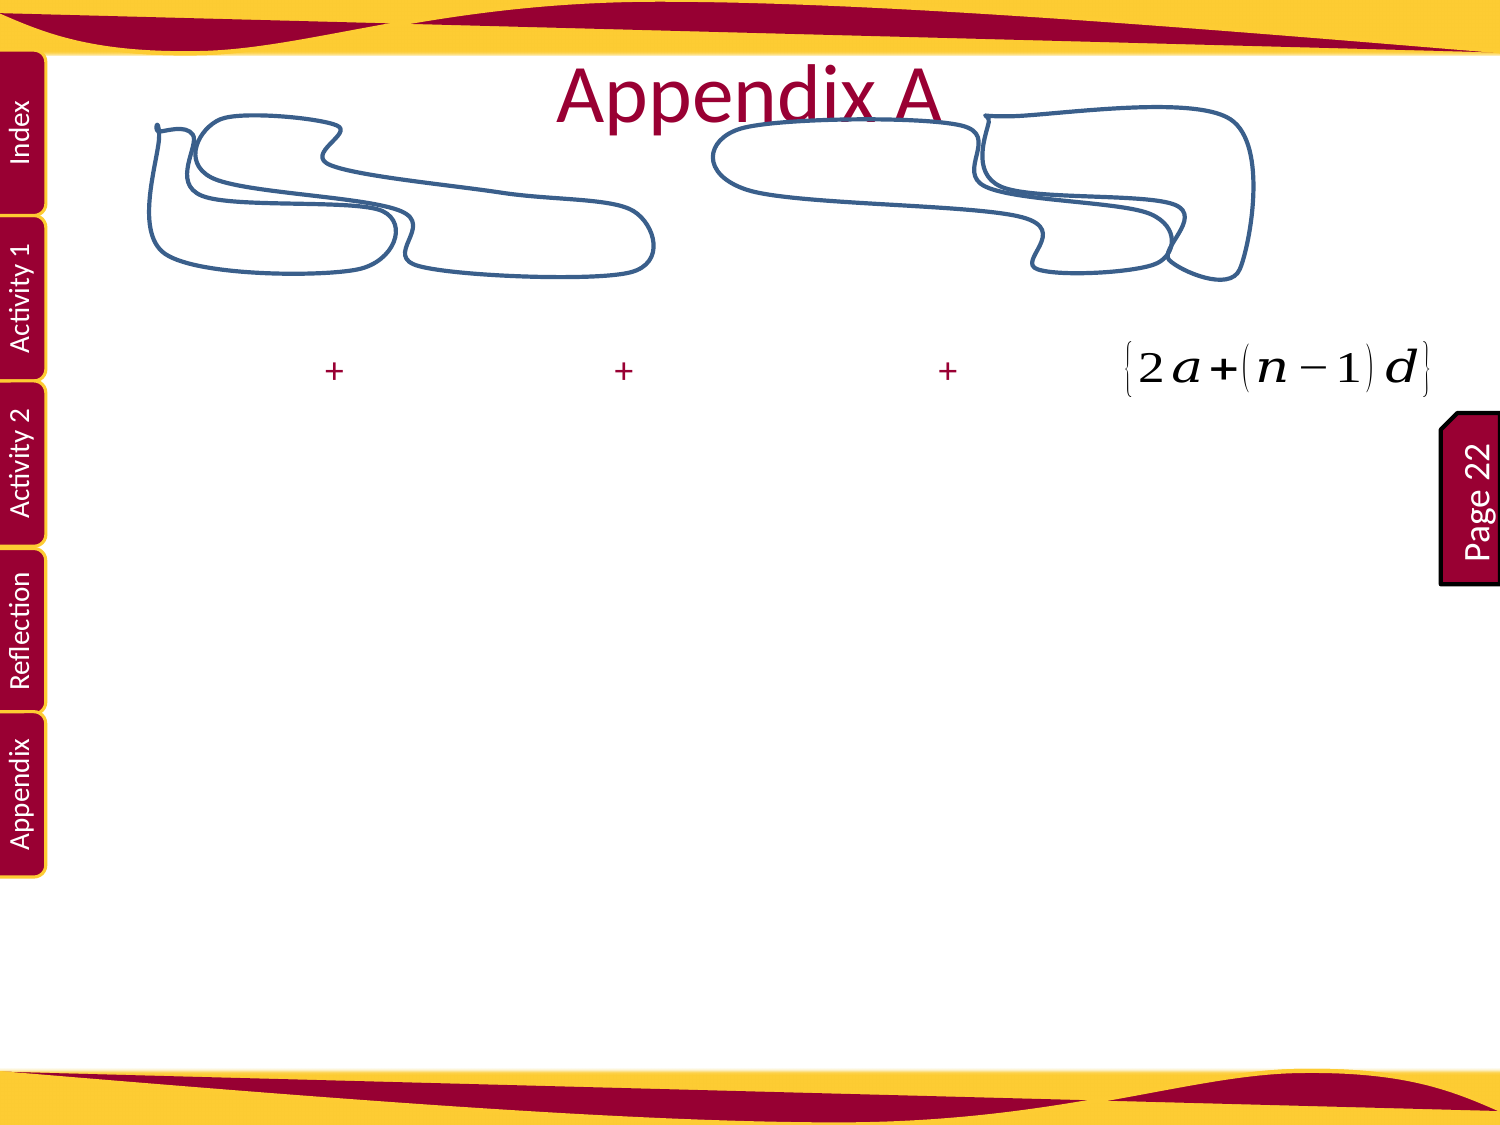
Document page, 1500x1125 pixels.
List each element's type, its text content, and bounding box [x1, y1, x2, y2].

title Appendix A [75, 0, 1425, 183]
text_box [146, 122, 398, 276]
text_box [1440, 125, 1500, 876]
text_box [710, 117, 1174, 276]
text_box [980, 104, 1256, 282]
text_box [193, 113, 656, 280]
